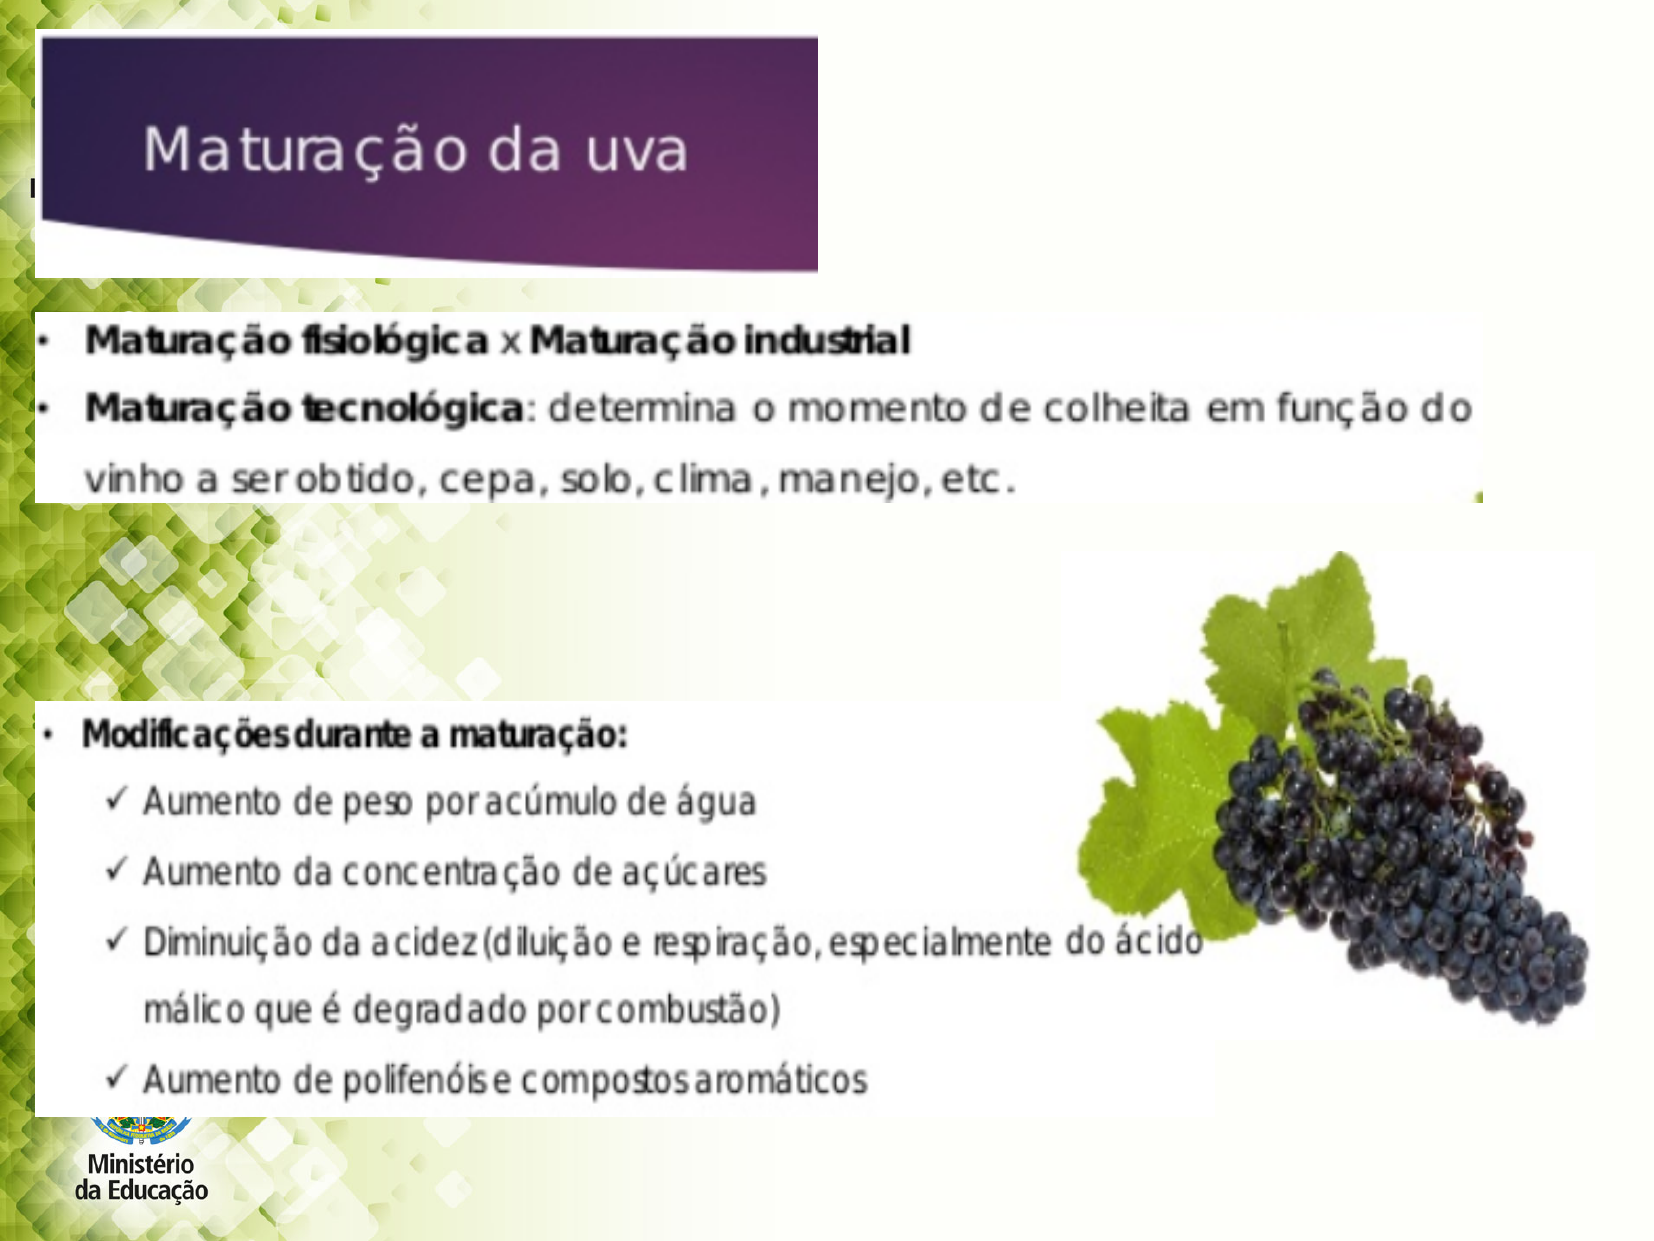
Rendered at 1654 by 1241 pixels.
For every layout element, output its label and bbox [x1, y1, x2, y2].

picture [0, 0, 1654, 1241]
text_box [35, 551, 1595, 1117]
